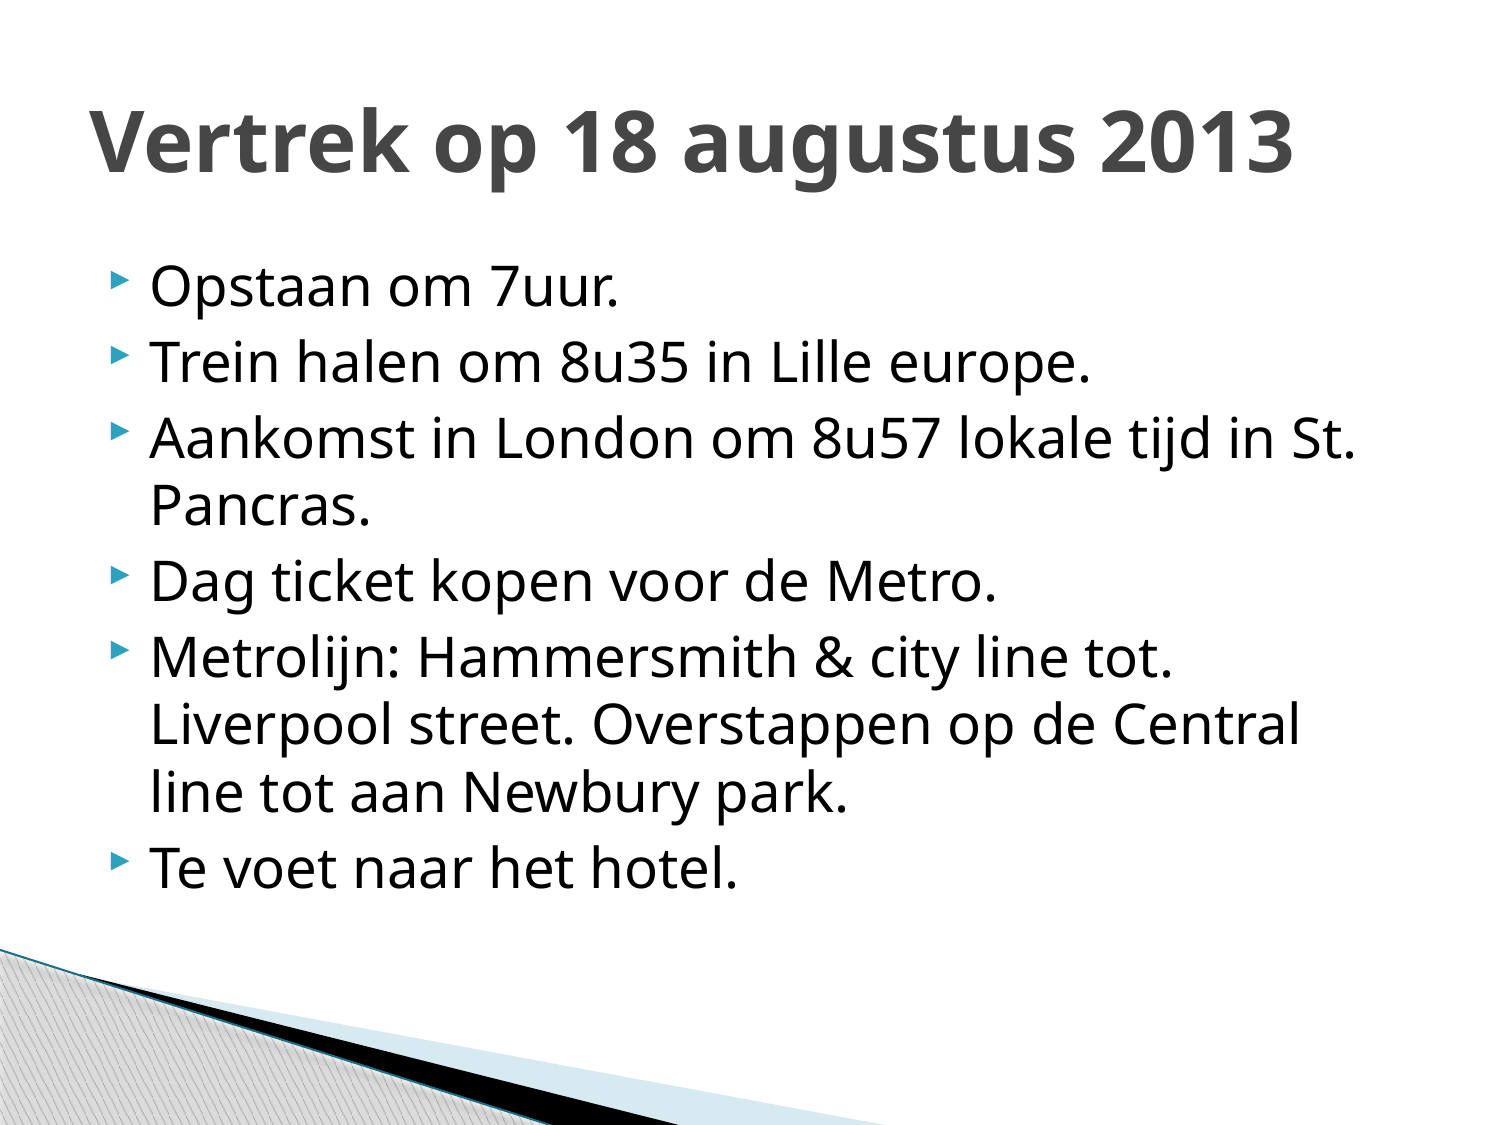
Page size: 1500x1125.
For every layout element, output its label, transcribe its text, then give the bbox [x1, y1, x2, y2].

title Vertrek op 18 augustus 2013 [75, 45, 1425, 233]
list Opstaan om 7uur. Trein halen om 8u35 in Lille europe. Aankomst in London om 8u57 lokale tijd in St. Pancras. Dag ticket kopen voor de Metro. Metrolijn: Hammersmith & city line tot. Liverpool street. Overstappen op de Central line tot aan Newbury park. Te voet naar het hotel. [75, 243, 1425, 986]
